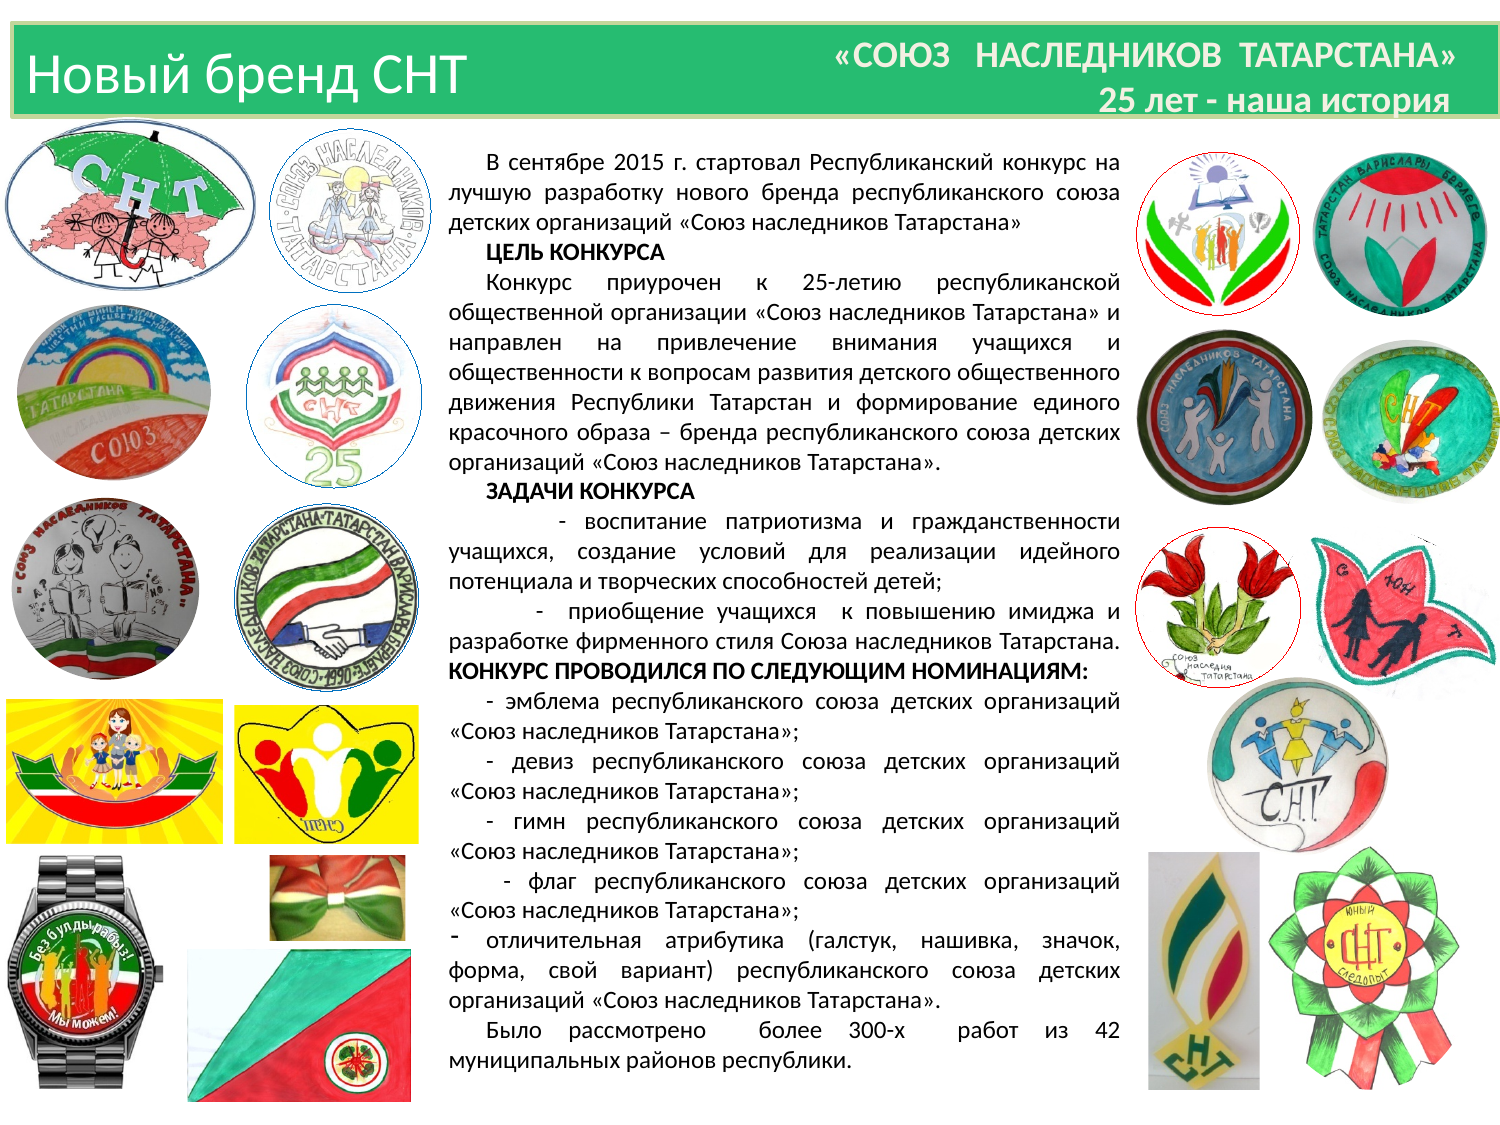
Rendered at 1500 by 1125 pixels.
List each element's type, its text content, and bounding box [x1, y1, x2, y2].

picture [234, 503, 419, 692]
picture [1135, 525, 1500, 1091]
text_box В сентябре 2015 г. стартовал Республиканский конкурс на лучшую разработку нового бренда республиканского союза детских организаций «Союз наследников Татарстана» ЦЕЛЬ КОНКУРСА Конкурс приурочен к 25-летию республиканской общественной организации «Союз наследников Татарстана» и направлен на привлечение внимания учащихся и общественности к вопросам развития детского общественного движения Республики Татарстан и формирование единого красочного образа – бренда республиканского союза детских организаций «Союз наследников Татарстана». ЗАДАЧИ КОНКУРСА - воспитание патриотизма и гражданственности учащихся, создание условий для реализации идейного потенциала и творческих способностей детей; - приобщение учащихся к повышению имиджа и разработке фирменного стиля Союза наследников Татарстана. КОНКУРС ПРОВОДИЛСЯ ПО СЛЕДУЮЩИМ НОМИНАЦИЯМ: - эмблема республиканского союза детских организаций «Союз наследников Татарстана»; - девиз республиканского союза детских организаций «Союз наследников Татарстана»; - гимн республиканского союза детских организаций «Союз наследников Татарстана»; - флаг республиканского союза детских организаций «Союз наследников Татарстана»; отличительная атрибутика (галстук, нашивка, значок, форма, свой вариант) республиканского союза детских организаций «Союз наследников Татарстана». Было рассмотрено более 300-х работ из 42 муниципальных районов республики. [433, 138, 1137, 1112]
picture [6, 698, 223, 844]
picture [1136, 152, 1300, 316]
picture [1321, 339, 1500, 505]
picture [269, 855, 406, 941]
picture [0, 855, 165, 1090]
picture [1136, 329, 1313, 506]
picture [245, 304, 423, 489]
picture [0, 116, 258, 294]
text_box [11, 22, 1500, 130]
picture [269, 128, 432, 294]
picture [11, 497, 200, 680]
picture [234, 702, 419, 844]
picture [16, 304, 212, 481]
picture [1312, 152, 1488, 317]
picture [187, 948, 412, 1102]
